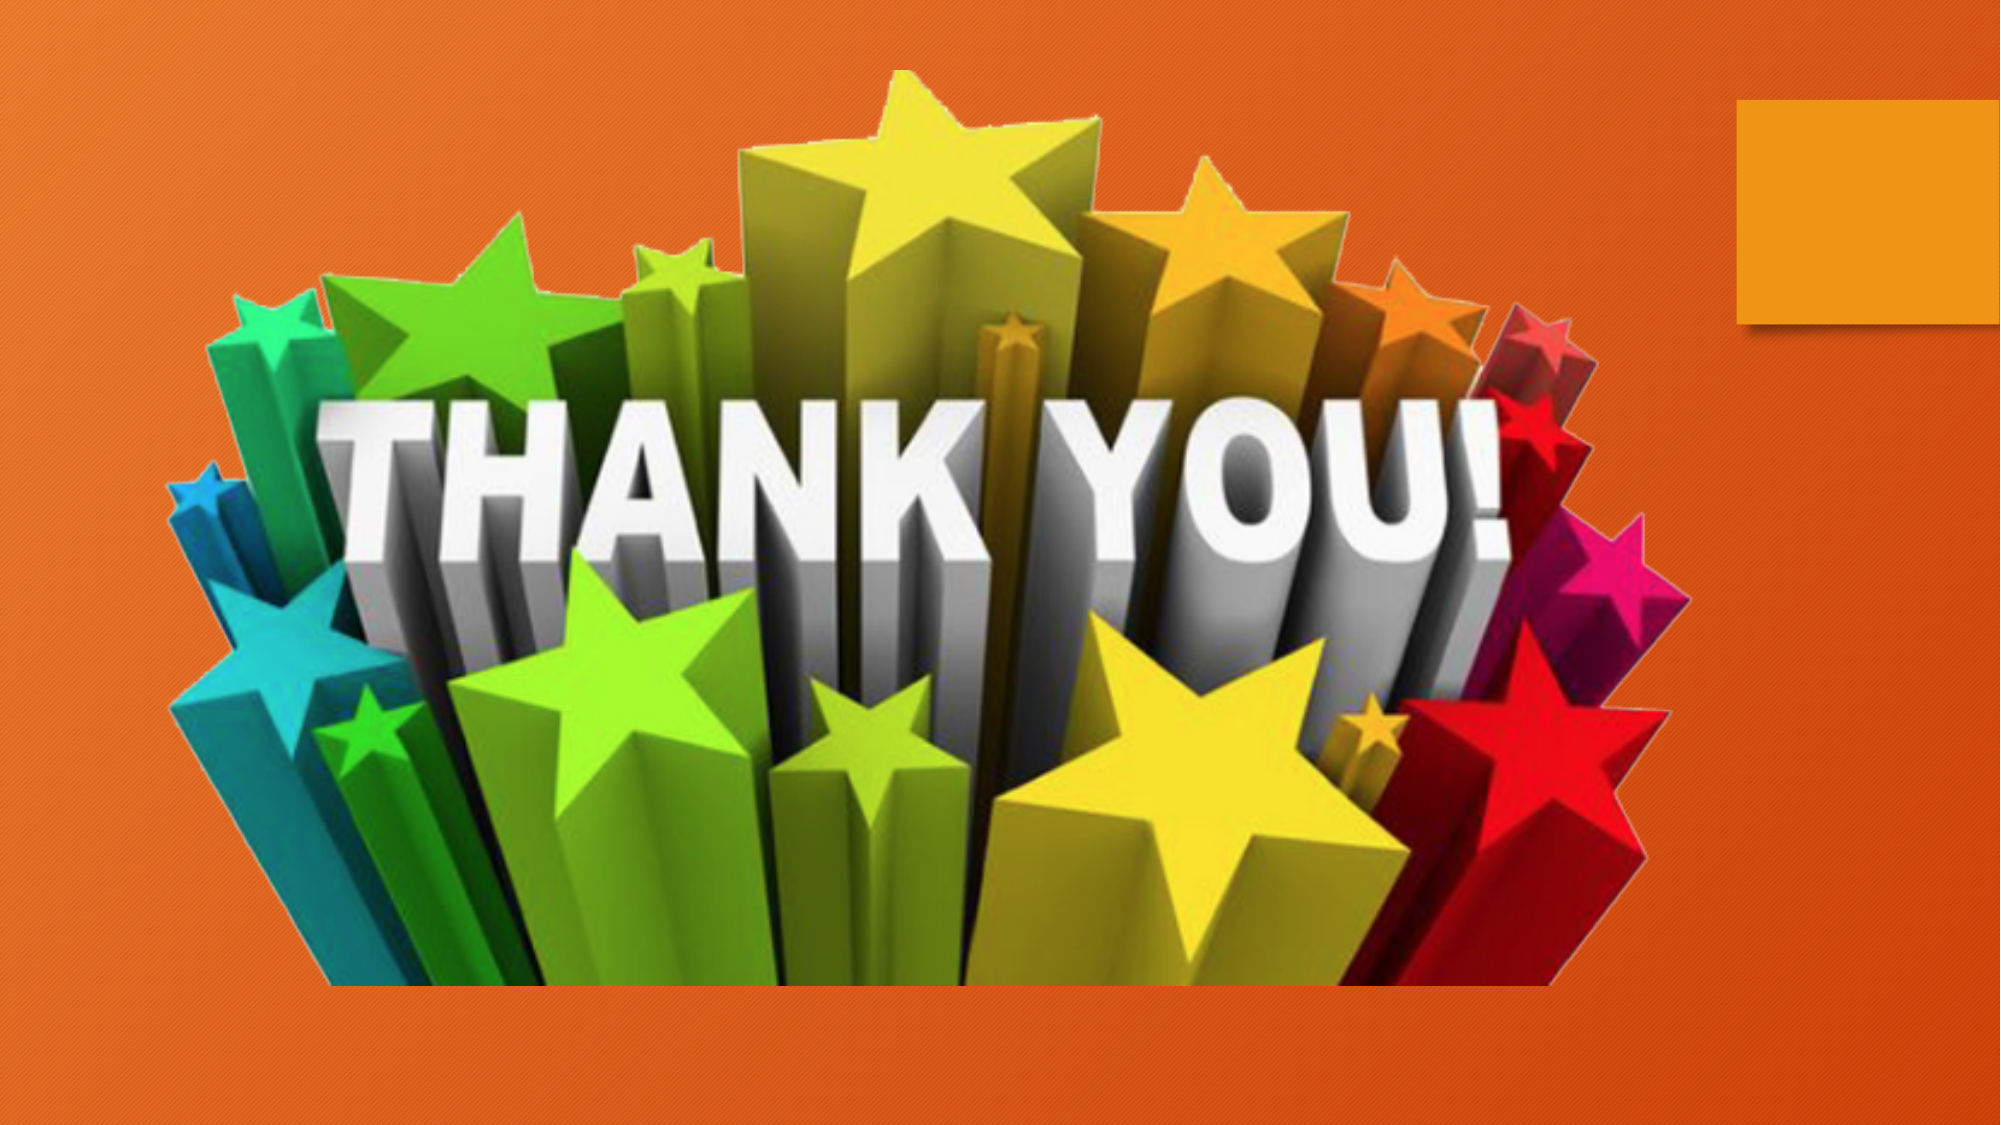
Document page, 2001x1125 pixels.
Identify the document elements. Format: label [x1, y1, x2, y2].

picture [88, 70, 2000, 987]
